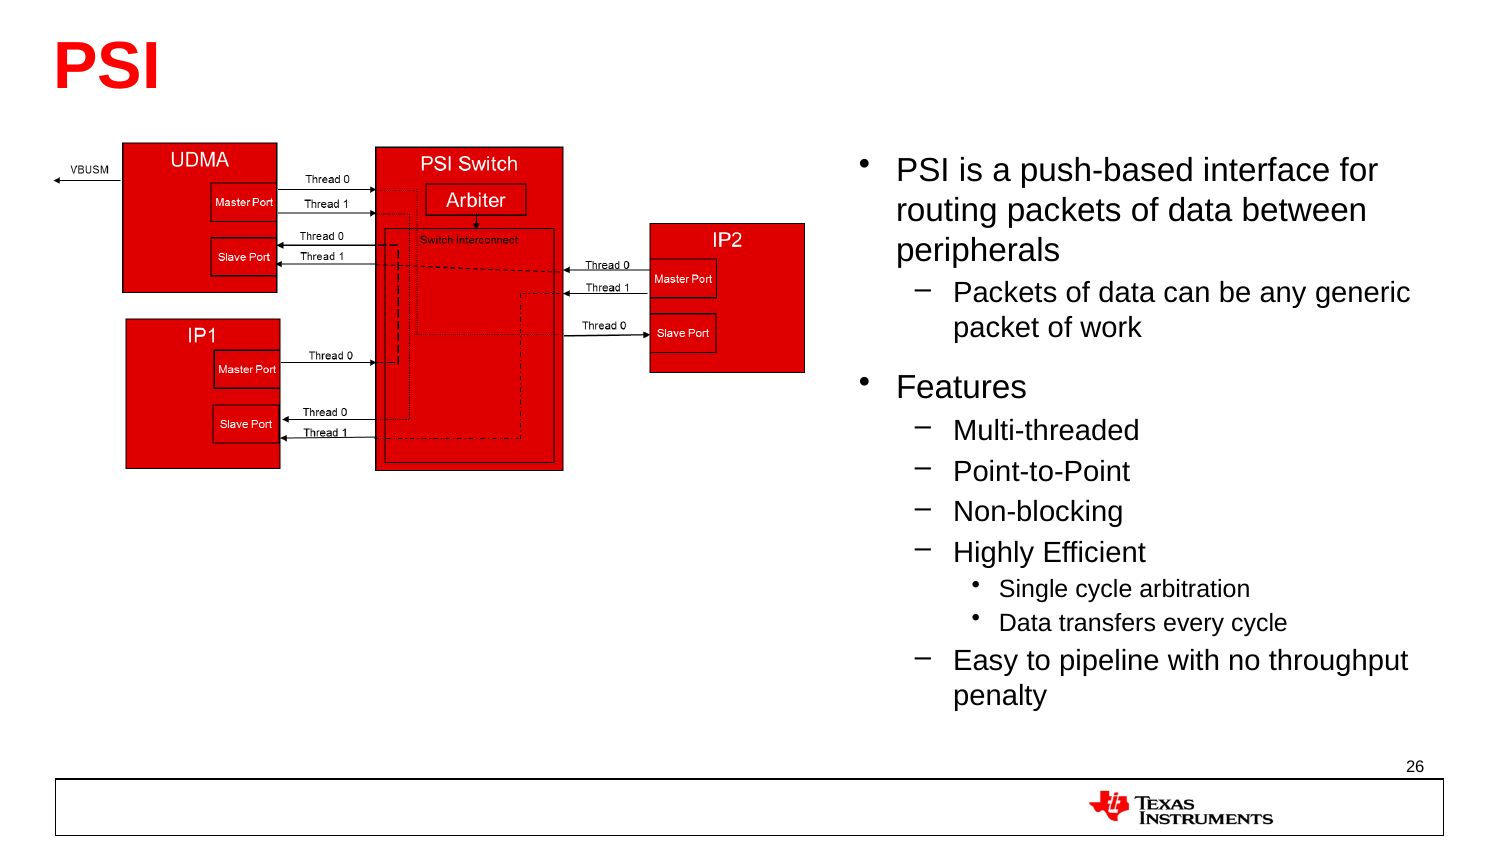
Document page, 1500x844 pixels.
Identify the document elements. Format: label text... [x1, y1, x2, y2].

picture [46, 140, 805, 471]
picture [1087, 789, 1274, 825]
slide_number 26 [1089, 747, 1440, 774]
title PSI [37, 17, 1426, 119]
list PSI is a push-based interface for routing packets of data between peripherals Packets of data can be any generic packet of work Features Multi-threaded Point-to-Point Non-blocking Highly Efficient Single cycle arbitration Data transfers every cycle Easy to pipeline with no throughput penalty [843, 140, 1477, 665]
